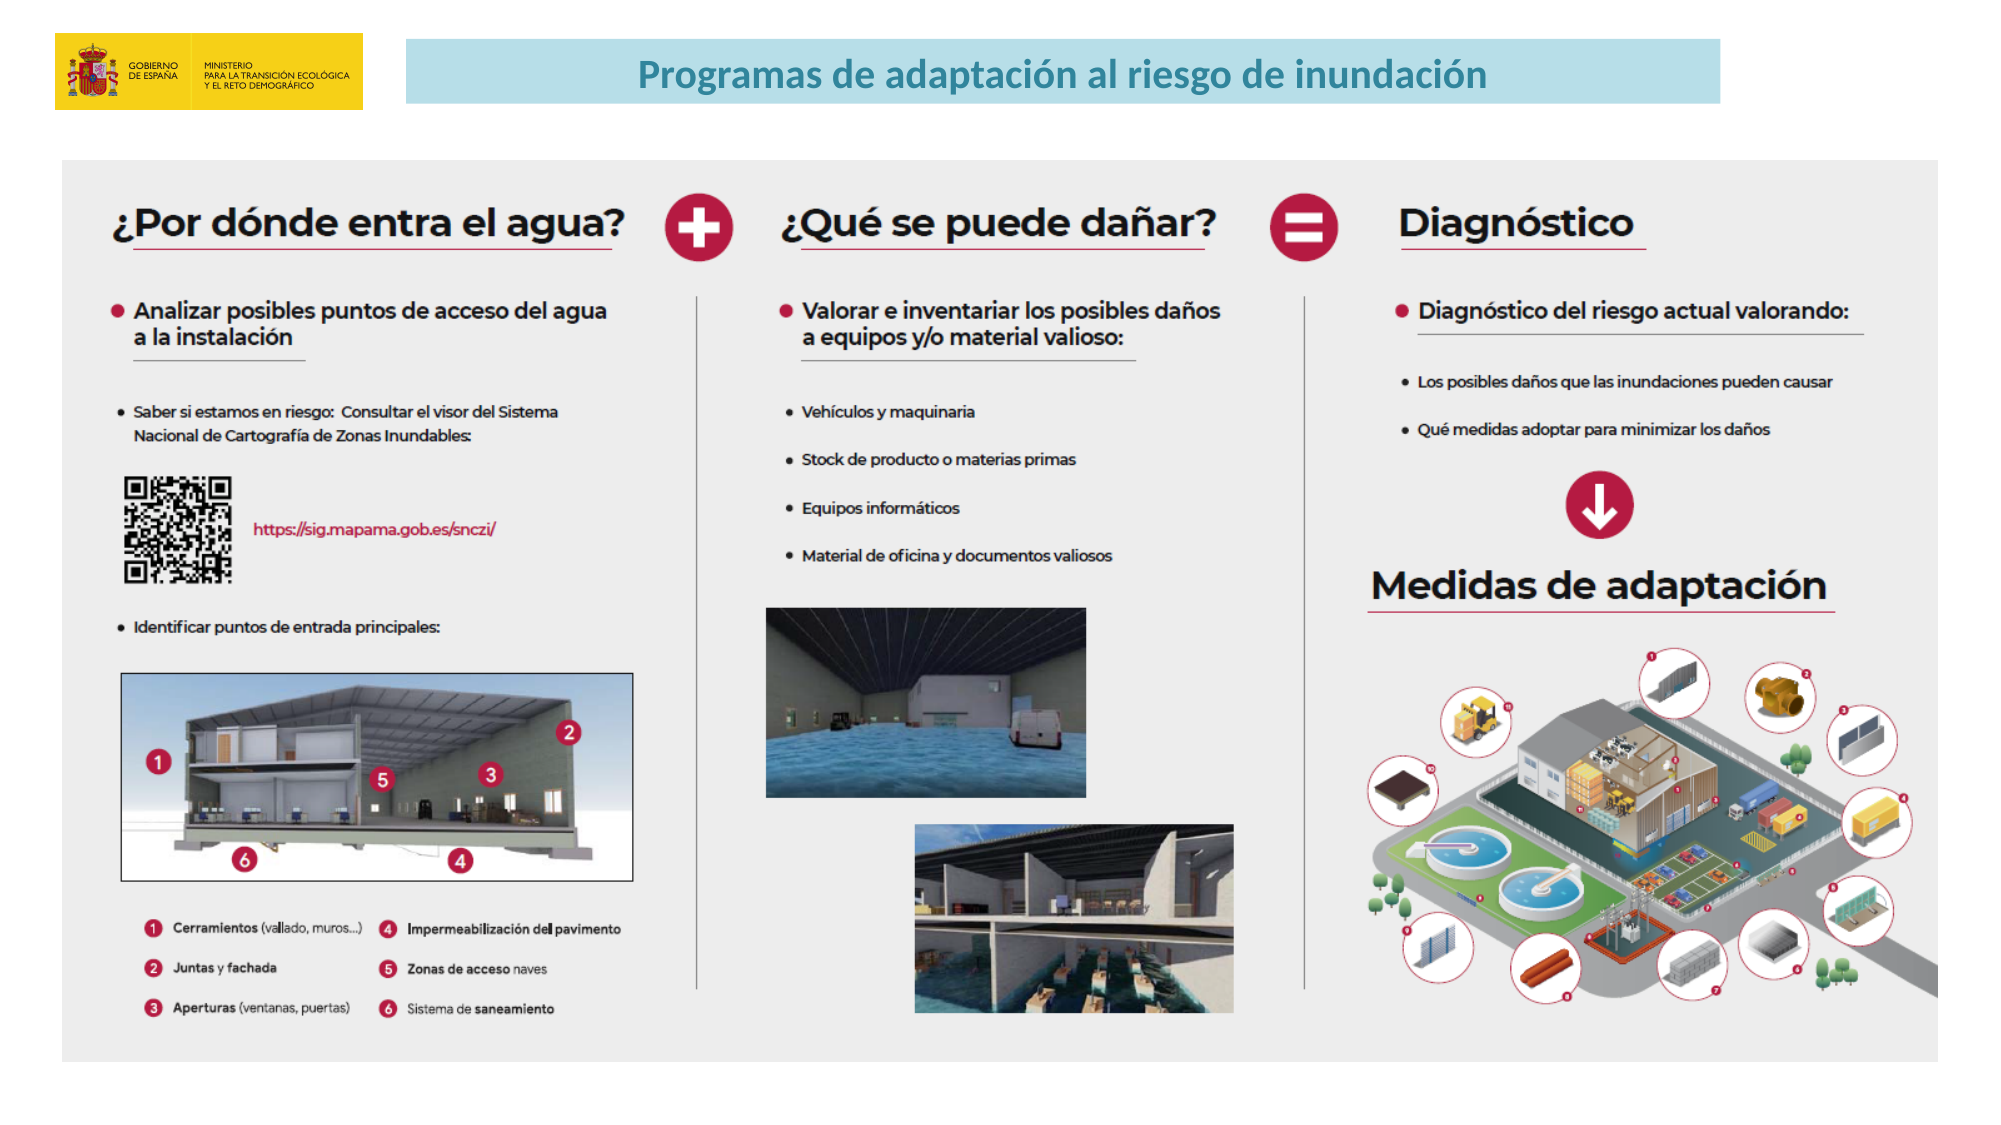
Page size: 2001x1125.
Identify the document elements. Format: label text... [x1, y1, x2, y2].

picture [62, 160, 1938, 1062]
picture [54, 33, 364, 110]
text_box Programas de adaptación al riesgo de inundación [406, 38, 1721, 104]
